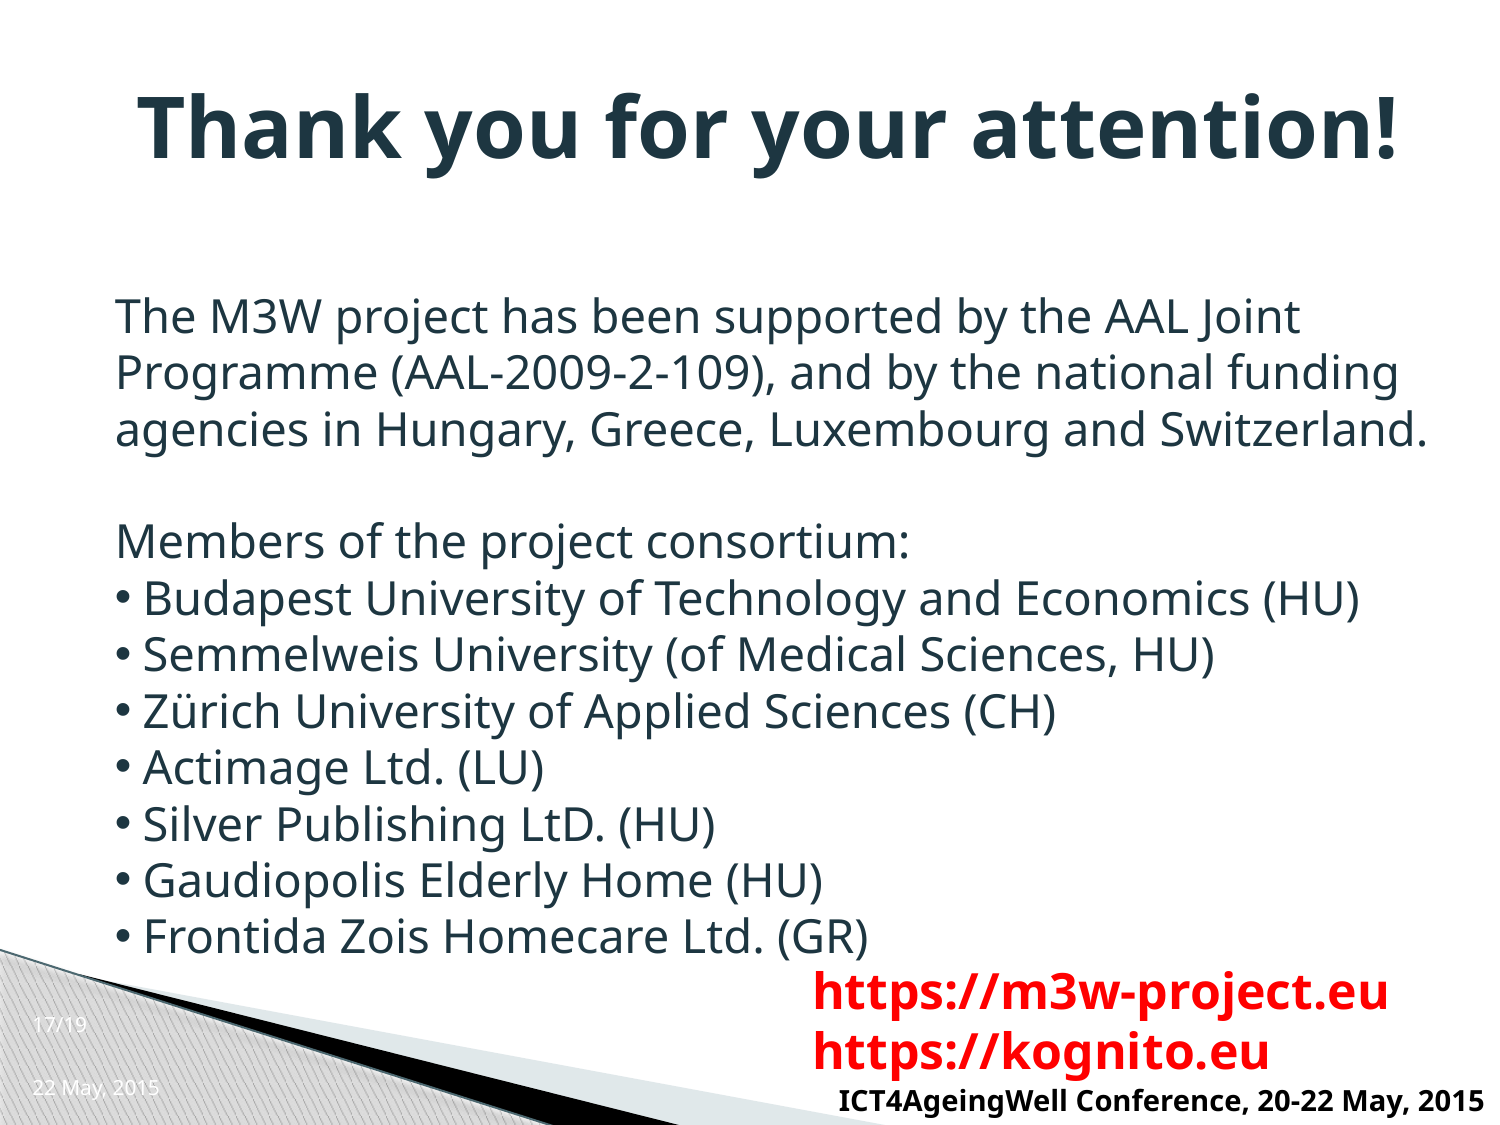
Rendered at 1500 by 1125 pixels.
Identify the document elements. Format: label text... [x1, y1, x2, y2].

text_box https://m3w-project.eu https://kognito.eu [797, 952, 1436, 1087]
text_box ICT4AgeingWell Conference, 20-22 May, 2015 [620, 1074, 1500, 1125]
slide_number 17 [17, 987, 195, 1048]
title Thank you for your attention! [93, 30, 1444, 219]
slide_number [17, 1046, 333, 1107]
text_box The M3W project has been supported by the AAL Joint Programme (AAL-2009-2-109), and by the national funding agencies in Hungary, Greece, Luxembourg and Switzerland. Members of the project consortium: Budapest University of Technology and Economics (HU) Semmelweis University (of Medical Sciences, HU) Zürich University of Applied Sciences (CH) Actimage Ltd. (LU) Silver Publishing LtD. (HU) Gaudiopolis Elderly Home (HU) Frontida Zois Homecare Ltd. (GR) [100, 278, 1451, 988]
